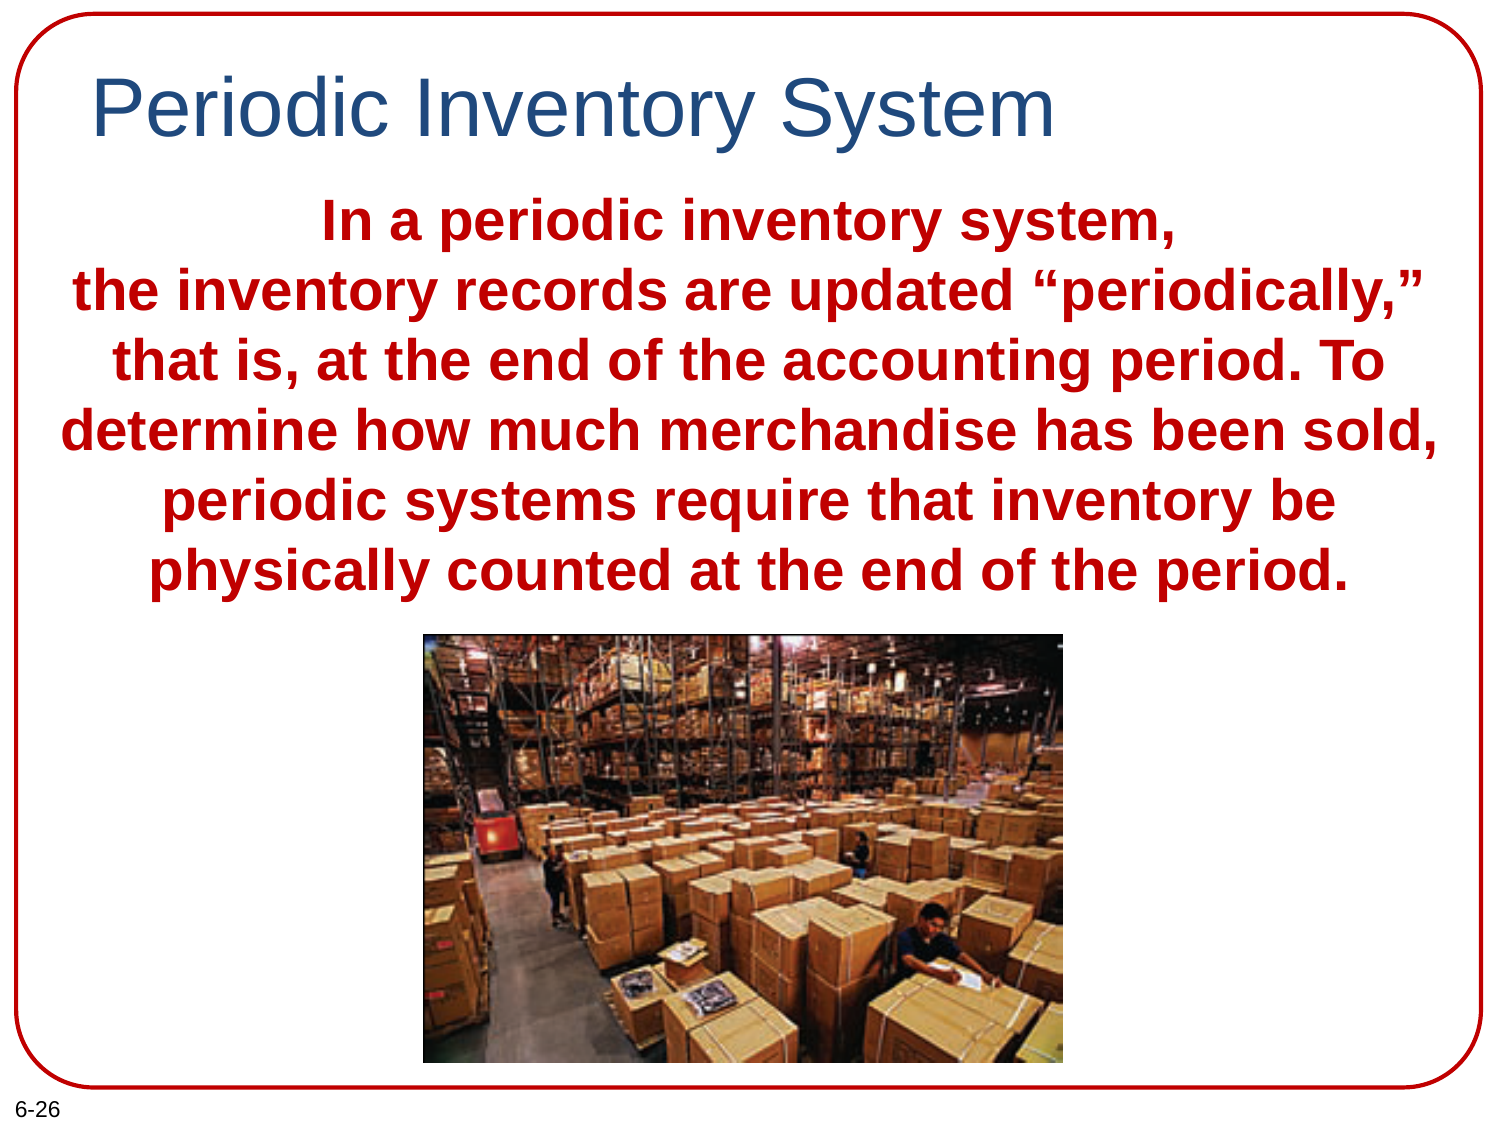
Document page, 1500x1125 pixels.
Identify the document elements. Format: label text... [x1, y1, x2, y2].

picture [422, 634, 1063, 1063]
title Periodic Inventory System [74, 45, 1426, 174]
text_box In a periodic inventory system, the inventory records are updated “periodically,” that is, at the end of the accounting period. To determine how much merchandise has been sold, periodic systems require that inventory be physically counted at the end of the period. [37, 174, 1463, 610]
